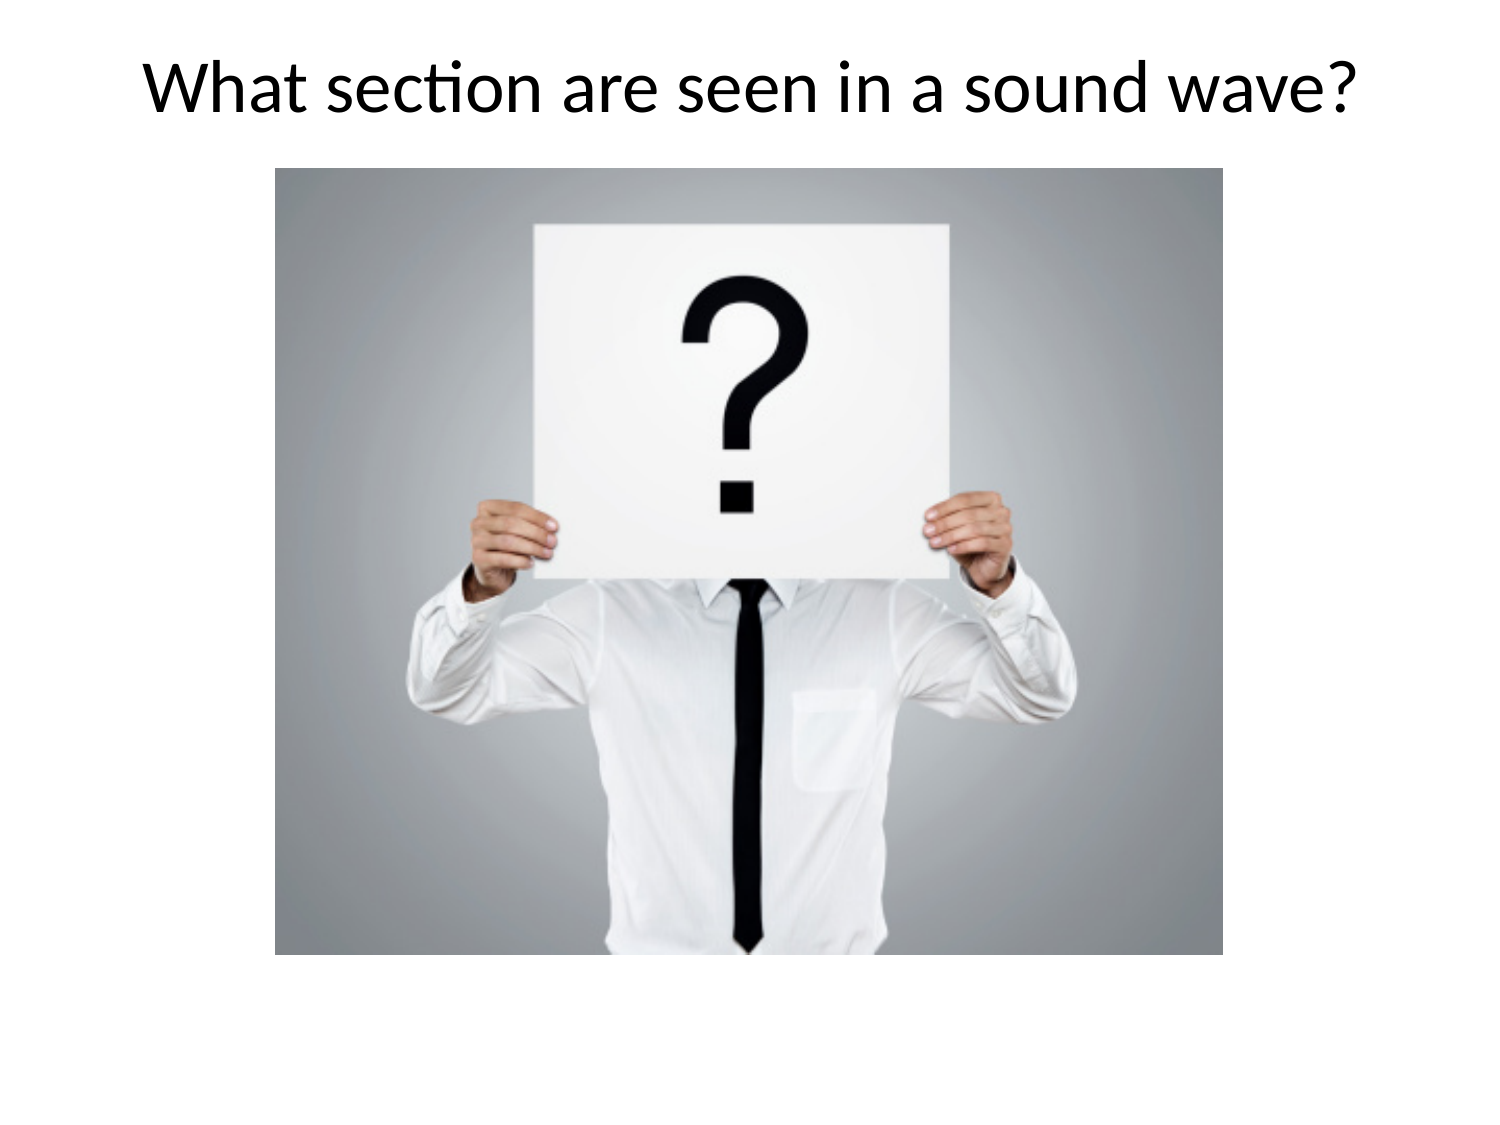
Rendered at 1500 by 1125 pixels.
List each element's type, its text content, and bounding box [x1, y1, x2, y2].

picture [274, 168, 1224, 955]
text_box What section are seen in a sound wave? [127, 29, 1377, 135]
